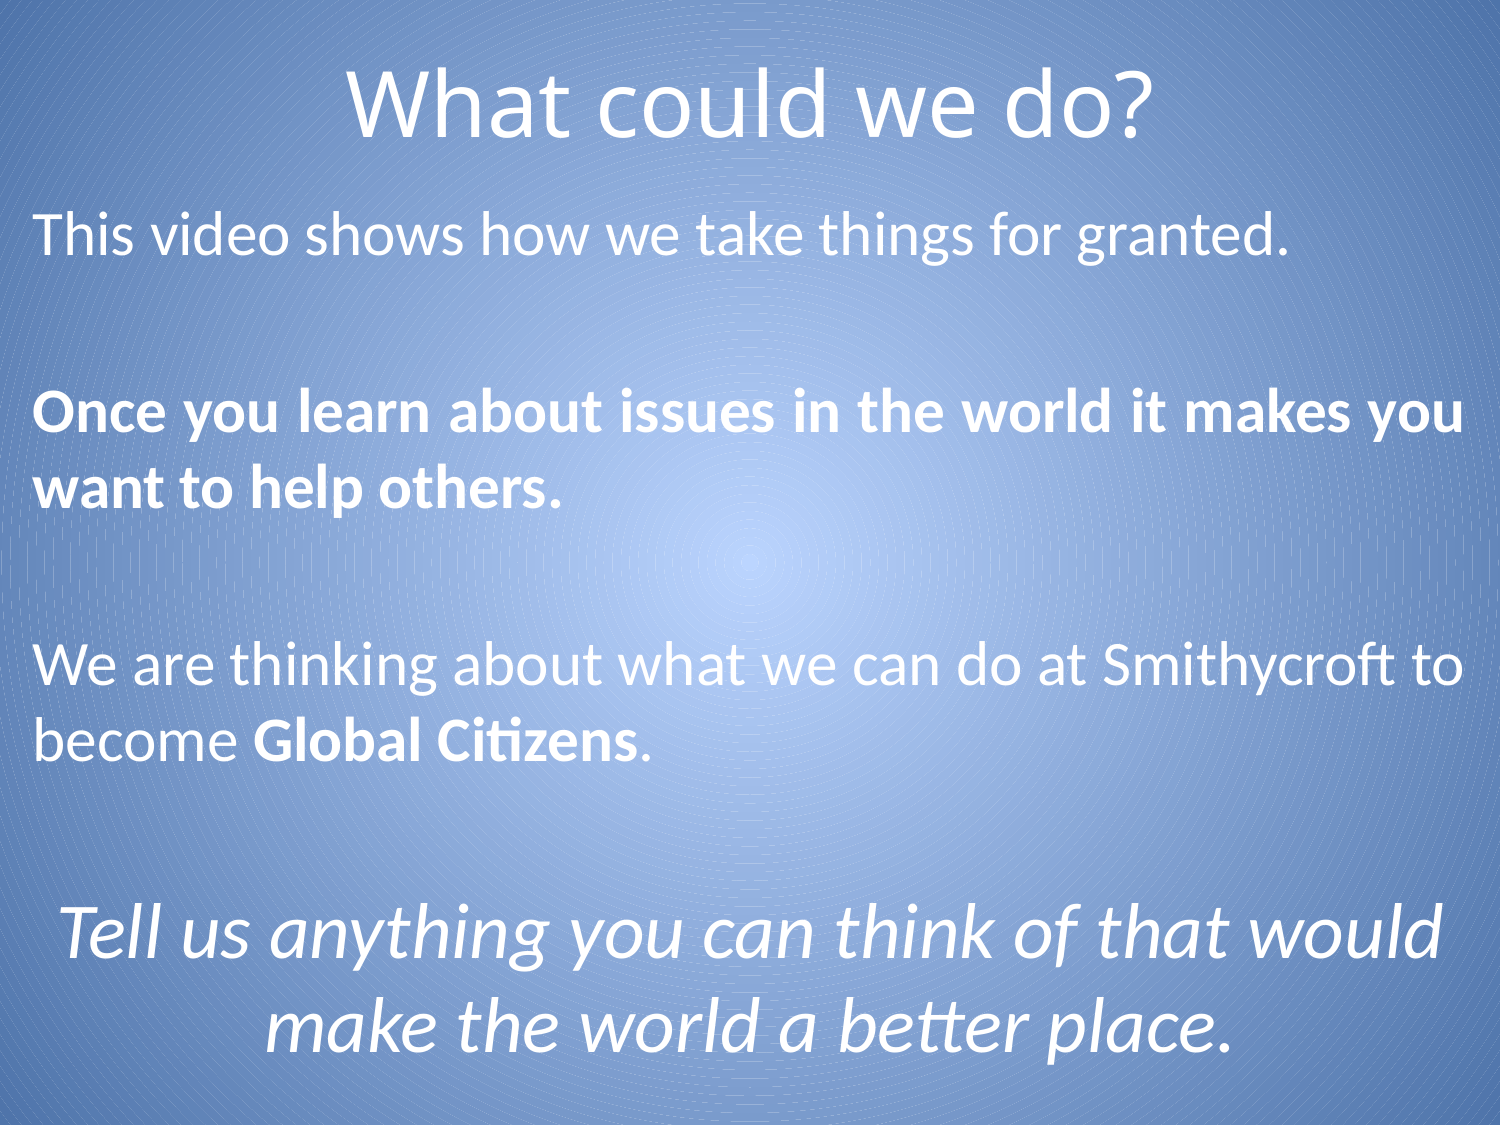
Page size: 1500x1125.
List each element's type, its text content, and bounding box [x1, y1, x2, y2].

list This video shows how we take things for granted. Once you learn about issues in the world it makes you want to help others. We are thinking about what we can do at Smithycroft to become Global Citizens. Tell us anything you can think of that would make the world a better place. [17, 184, 1483, 1083]
title What could we do? [75, 7, 1425, 184]
